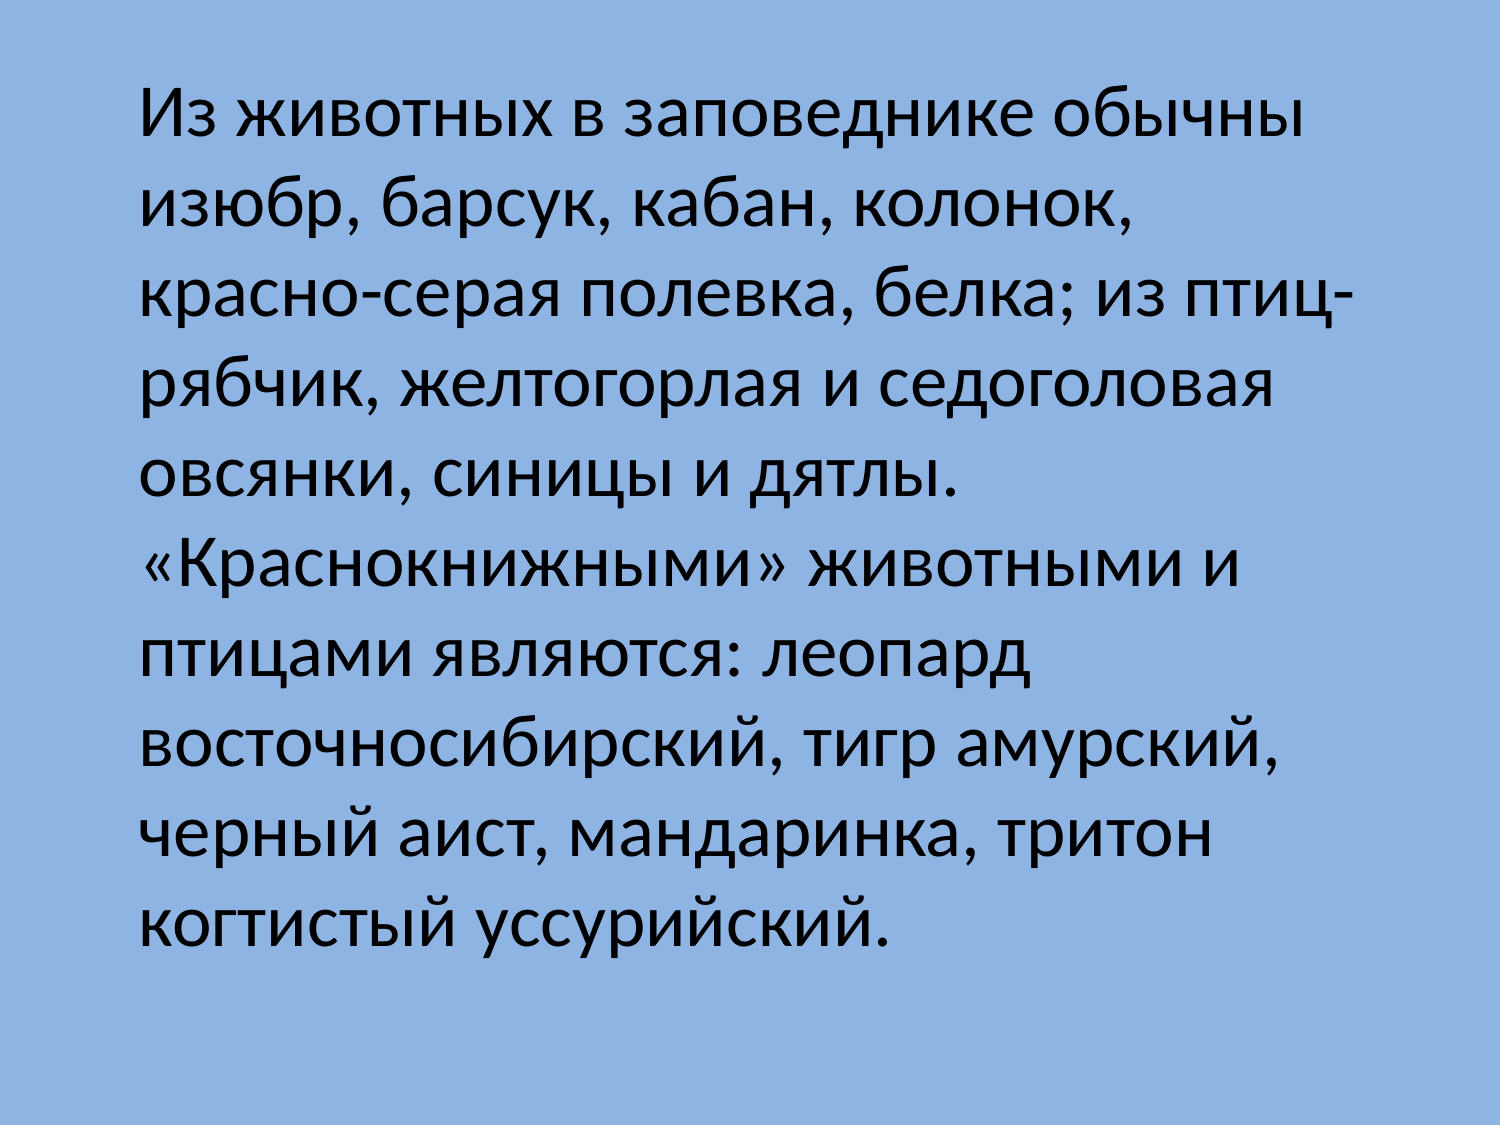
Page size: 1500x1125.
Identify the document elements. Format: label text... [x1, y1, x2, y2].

text_box Из животных в заповеднике обычны изюбр, барсук, кабан, колонок, красно-серая полевка, белка; из птиц- рябчик, желтогорлая и седоголовая овсянки, синицы и дятлы. «Краснокнижными» животными и птицами являются: леопард восточносибирский, тигр амурский, черный аист, мандаринка, тритон когтистый уссурийский. [123, 54, 1412, 1060]
